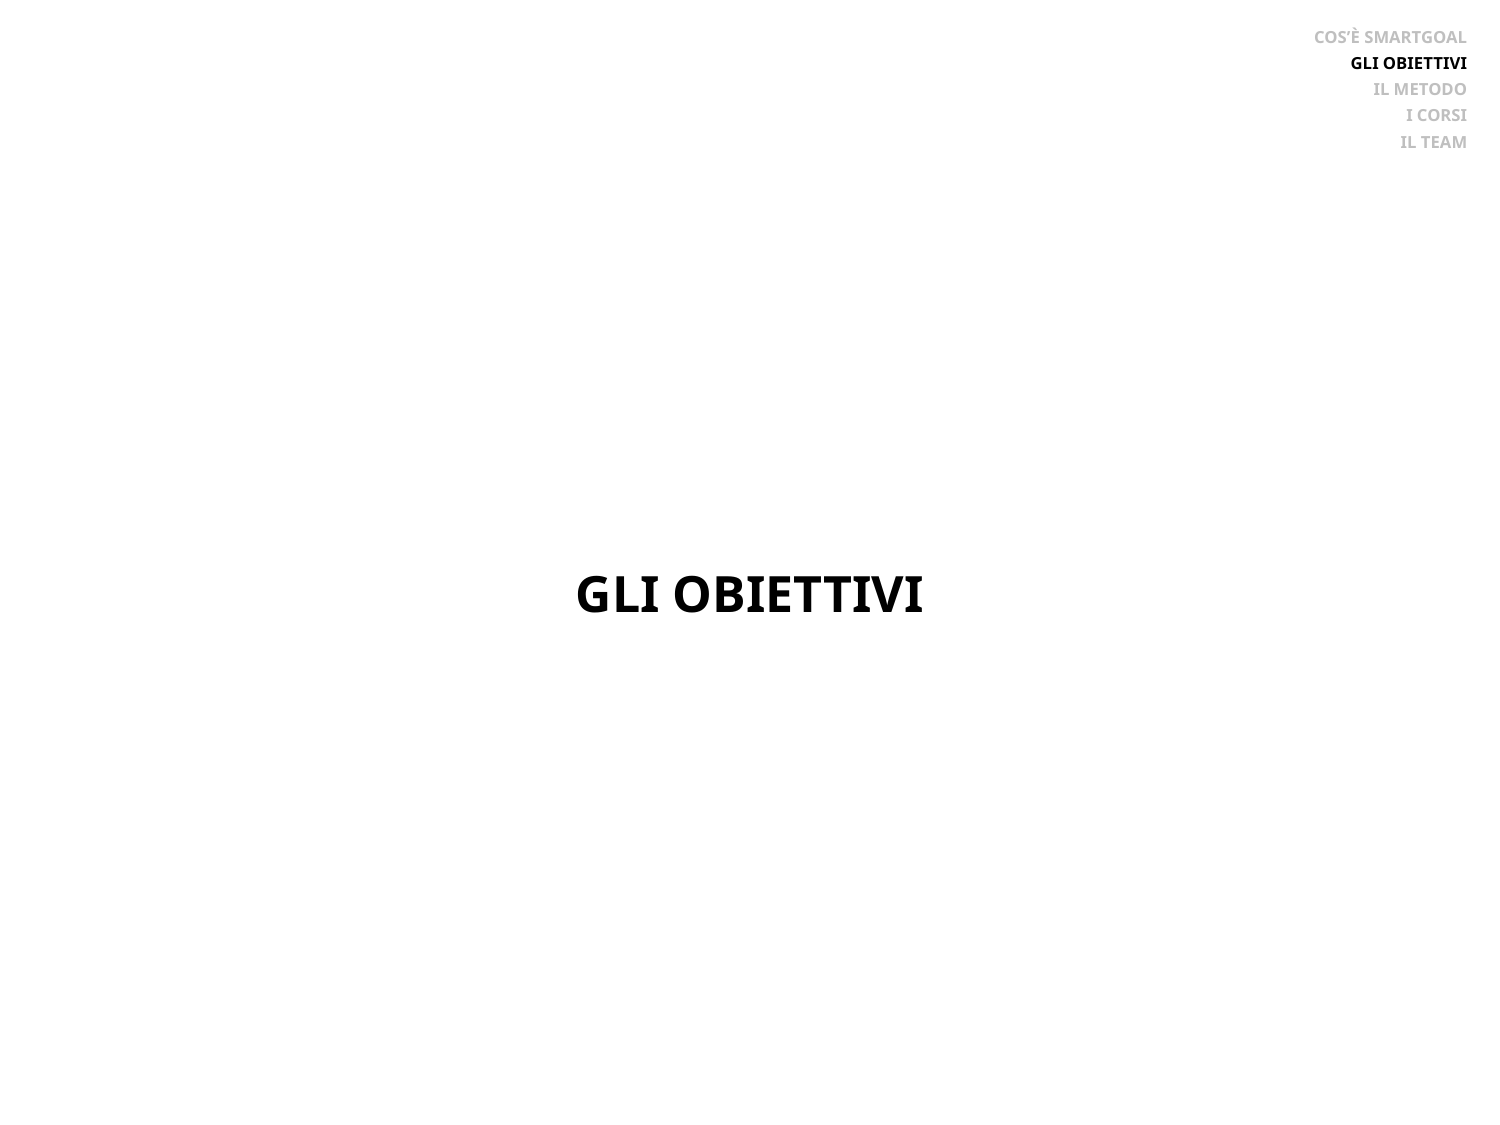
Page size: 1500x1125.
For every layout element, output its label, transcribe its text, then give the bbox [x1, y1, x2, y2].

text_box COS’È SMARTGOAL GLI OBIETTIVI IL METODO I CORSI IL TEAM [1082, 19, 1483, 173]
text_box GLI OBIETTIVI [110, 414, 1390, 711]
